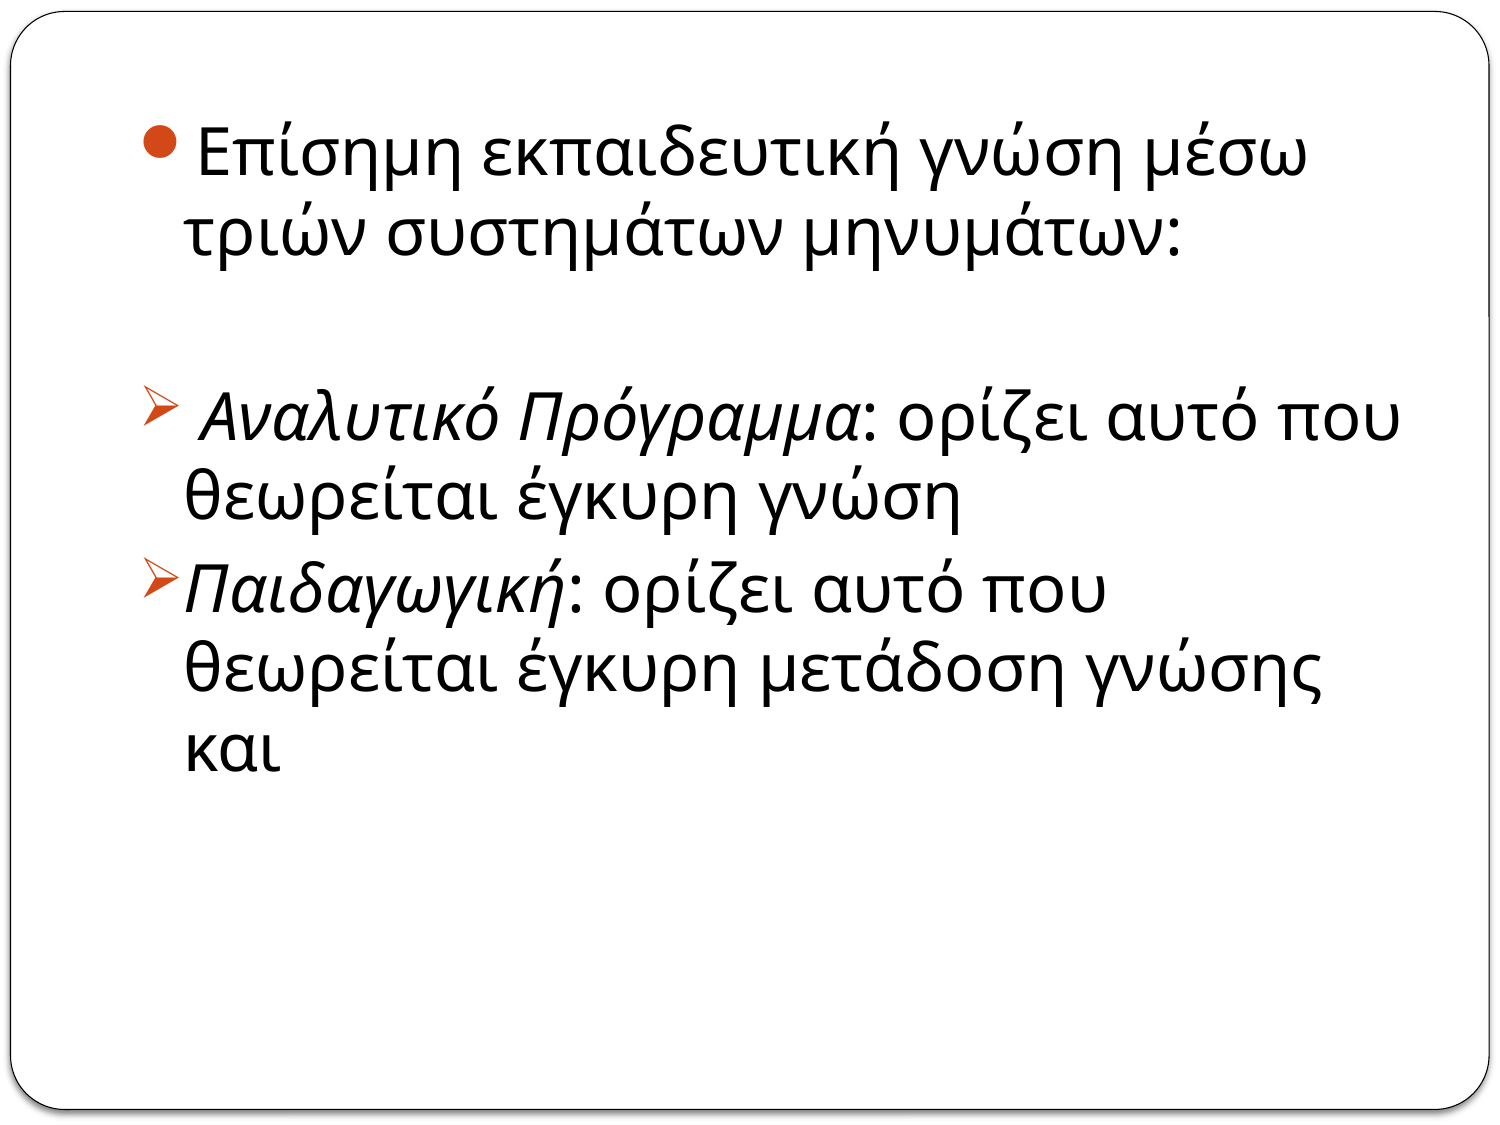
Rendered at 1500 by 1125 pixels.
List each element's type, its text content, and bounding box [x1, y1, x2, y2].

list Επίσημη εκπαιδευτική γνώση μέσω τριών συστημάτων μηνυμάτων: Αναλυτικό Πρόγραμμα: ορίζει αυτό που θεωρείται έγκυρη γνώση Παιδαγωγική: ορίζει αυτό που θεωρείται έγκυρη μετάδοση γνώσης και [123, 101, 1449, 976]
